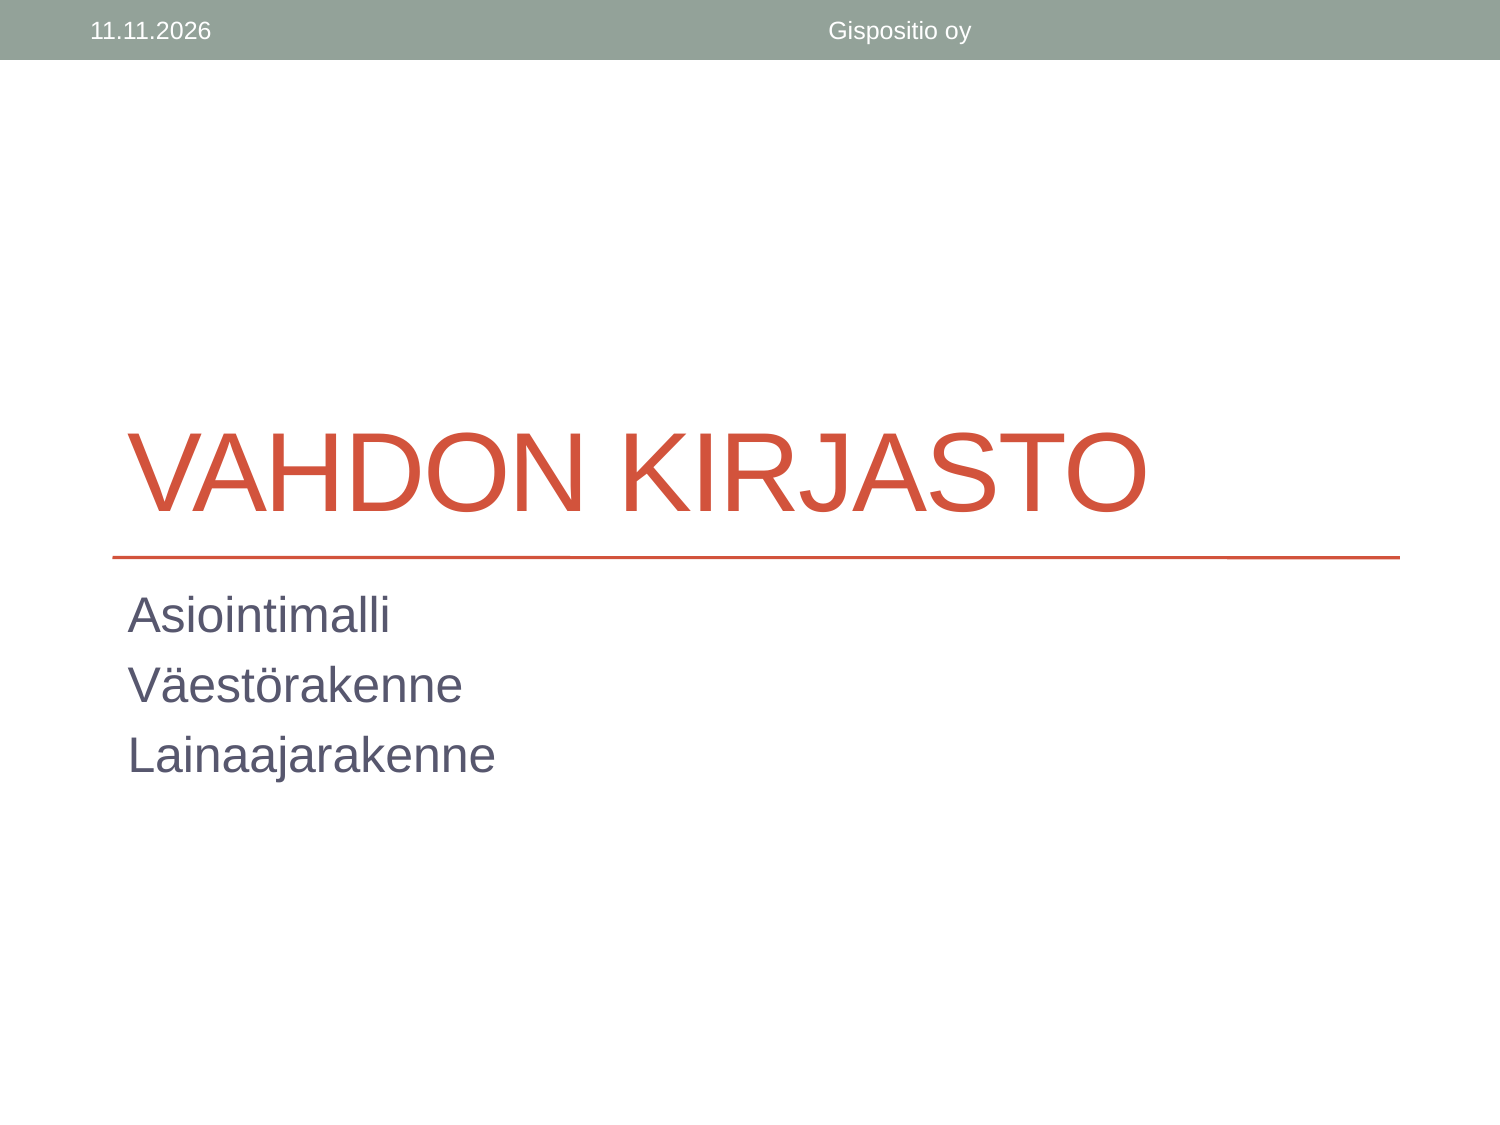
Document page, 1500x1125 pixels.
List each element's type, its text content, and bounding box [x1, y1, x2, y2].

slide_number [75, 3, 550, 57]
footer Gispositio oy [562, 3, 1238, 57]
subtitle Asiointimalli Väestörakenne Lainaajarakenne [112, 575, 1163, 863]
title vahdon kirjasto [112, 224, 1400, 542]
